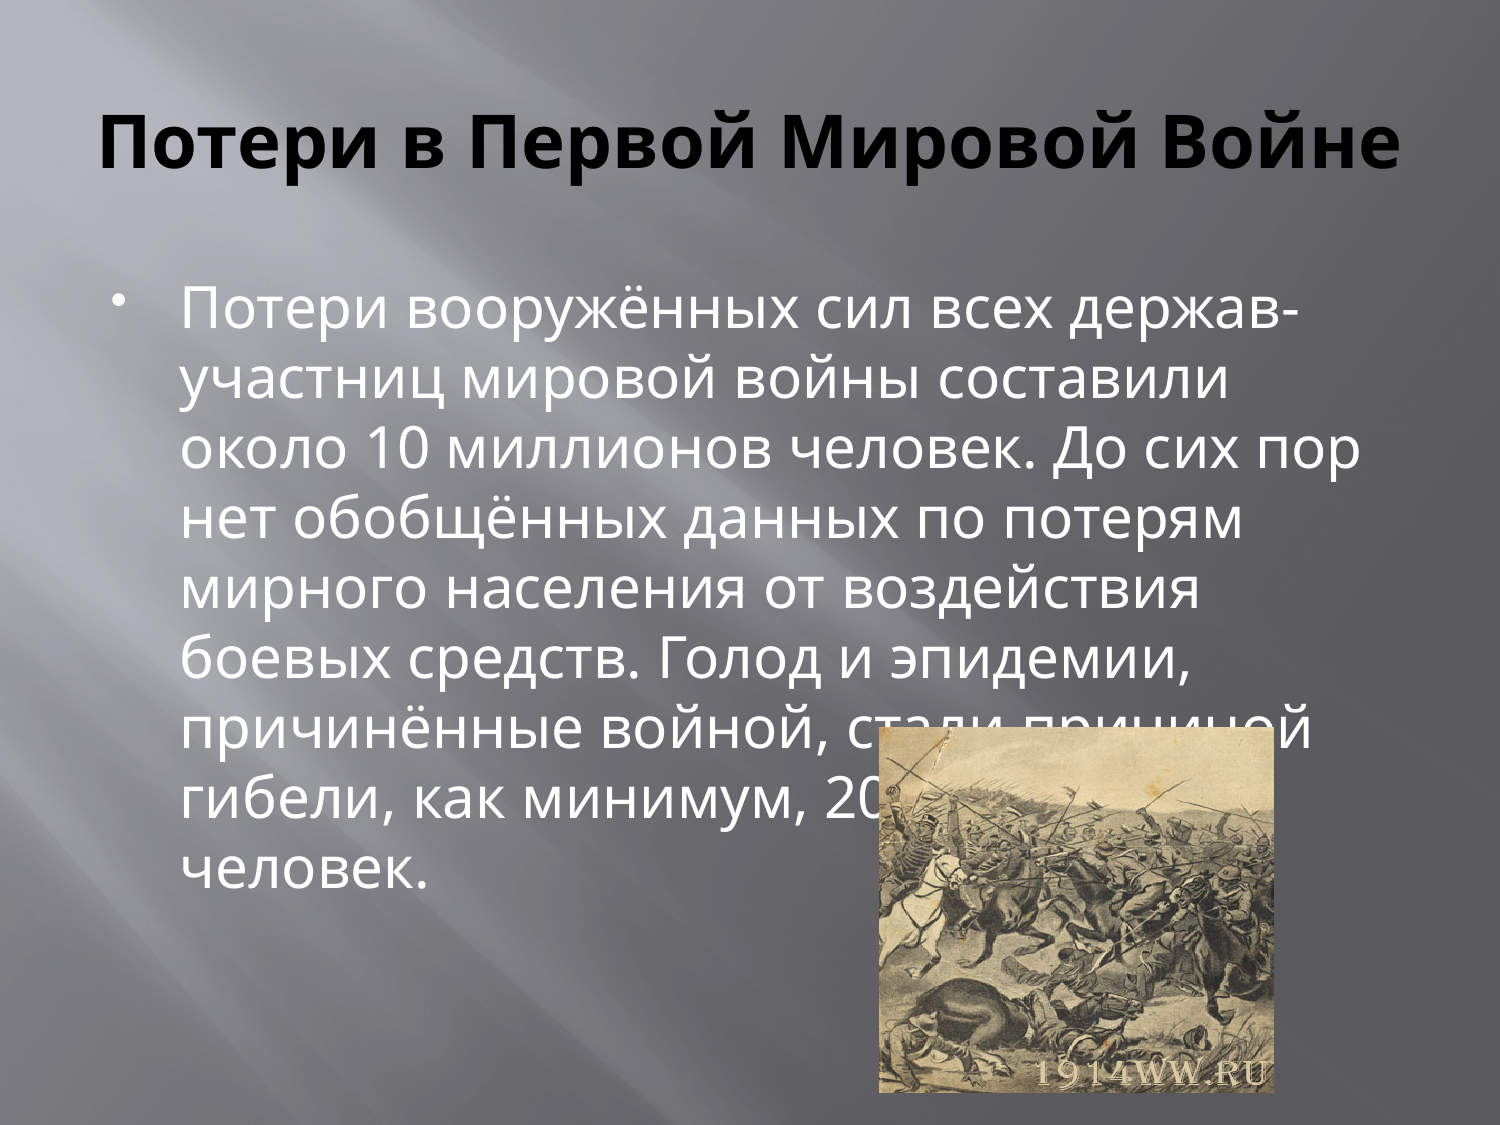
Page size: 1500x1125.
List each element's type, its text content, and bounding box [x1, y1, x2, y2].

title Потери в Первой Мировой Войне [75, 45, 1425, 233]
picture [879, 727, 1275, 1094]
list Потери вооружённых сил всех держав-участниц мировой войны составили около 10 миллионов человек. До сих пор нет обобщённых данных по потерям мирного населения от воздействия боевых средств. Голод и эпидемии, причинённые войной, стали причиной гибели, как минимум, 20 миллионов человек. [75, 262, 1425, 1035]
